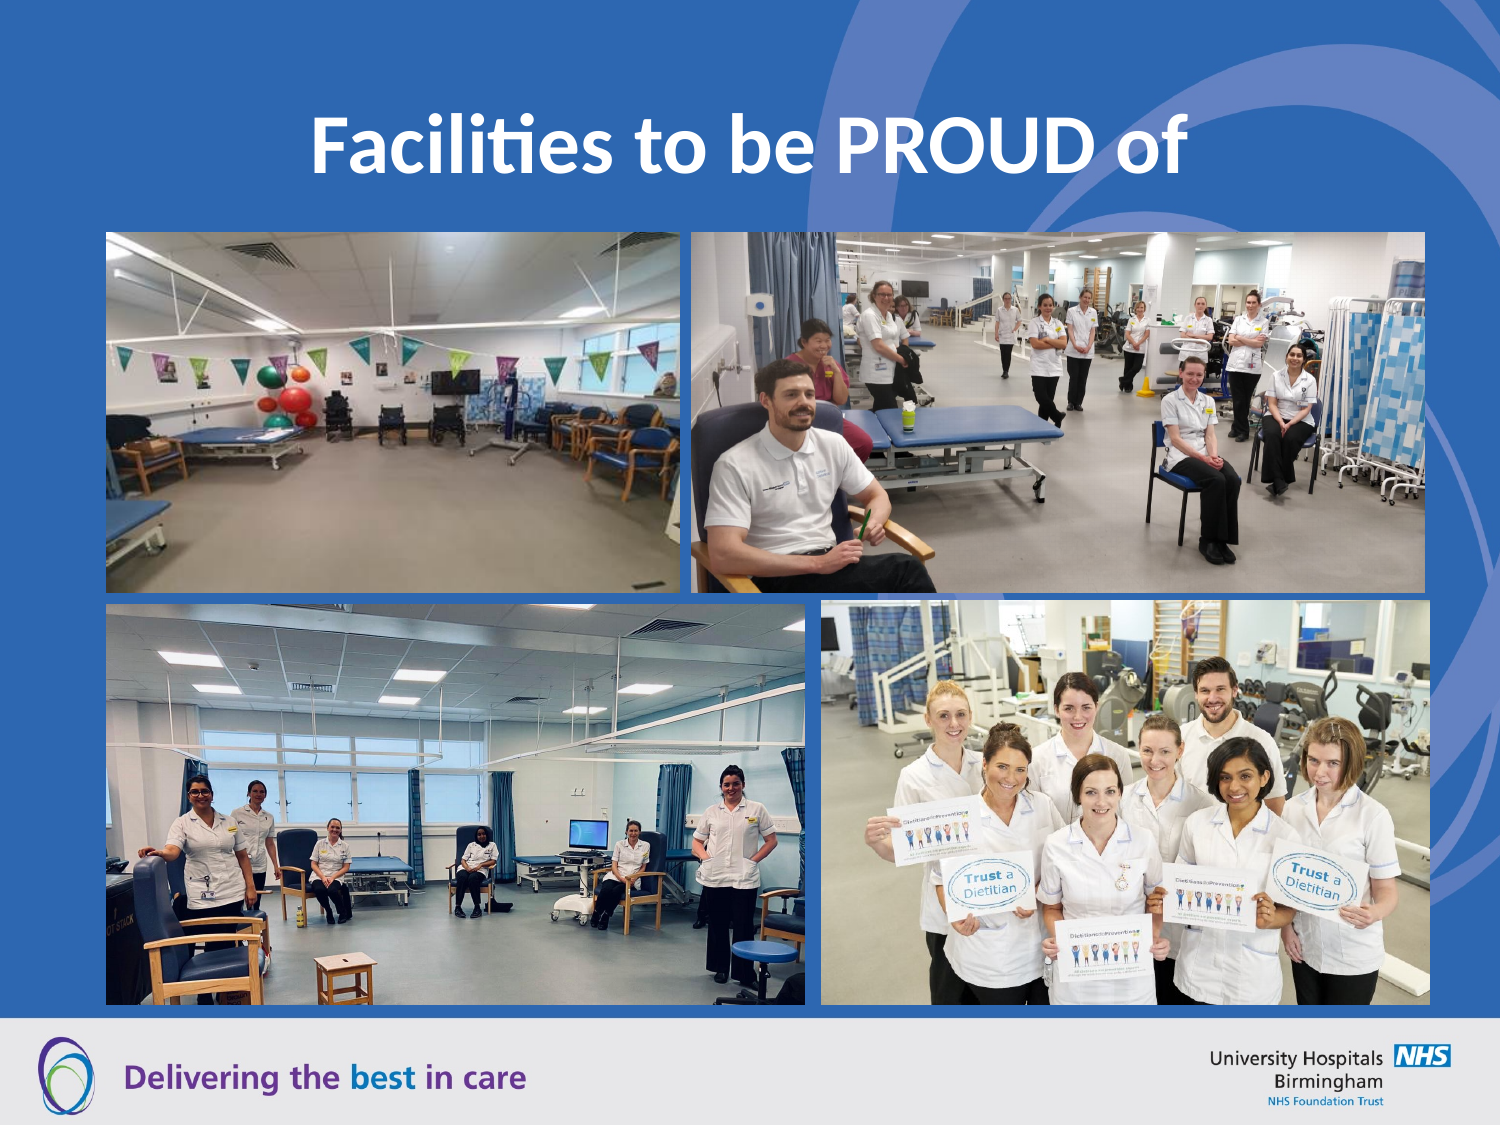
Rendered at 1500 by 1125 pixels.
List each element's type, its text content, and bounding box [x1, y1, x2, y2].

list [821, 600, 1430, 1005]
picture [0, 0, 1500, 1125]
title Facilities to be PROUD of [75, 45, 1425, 233]
